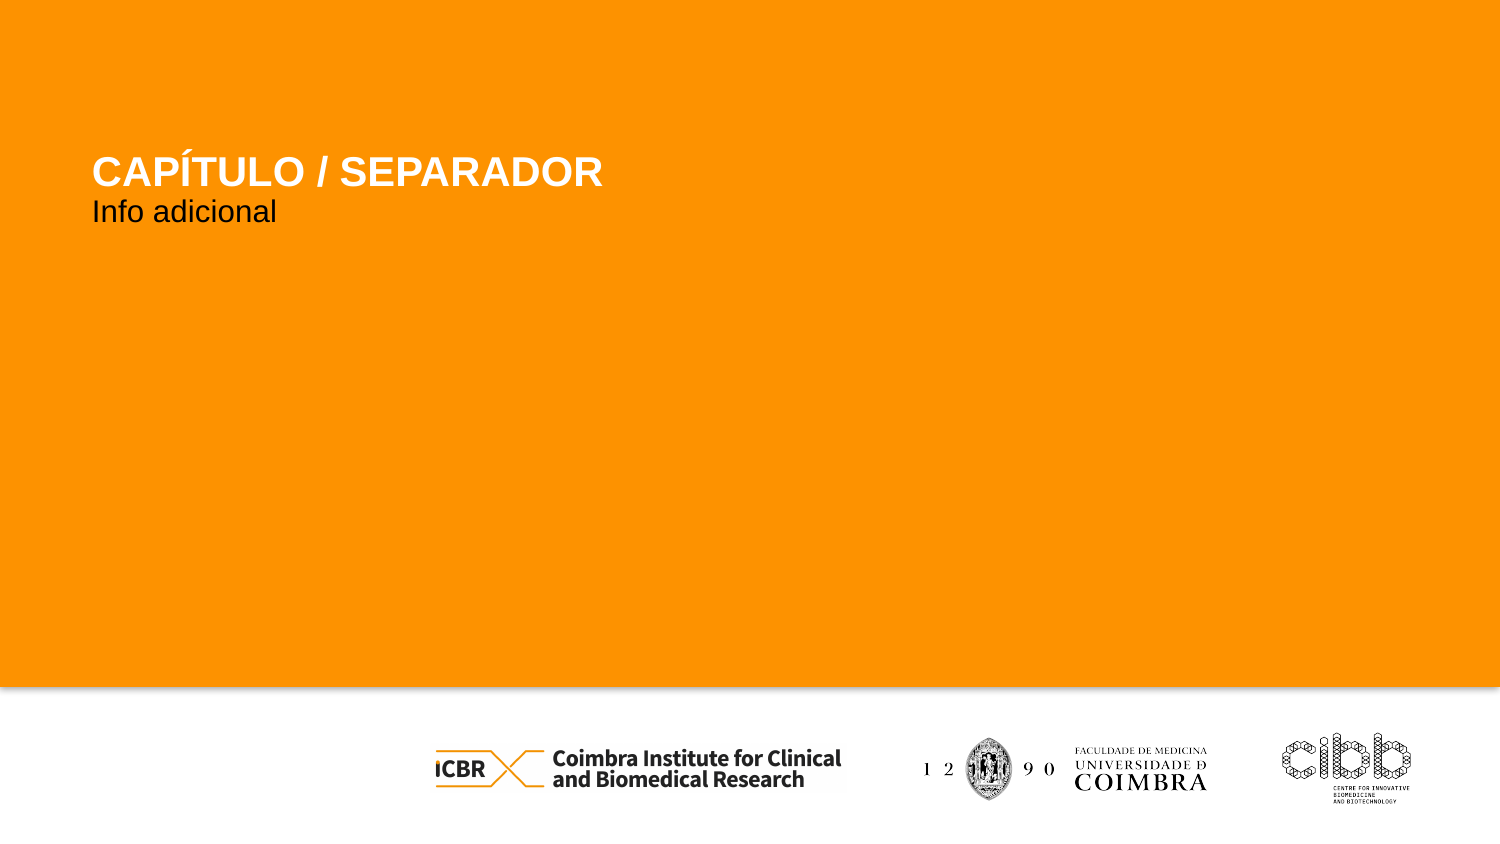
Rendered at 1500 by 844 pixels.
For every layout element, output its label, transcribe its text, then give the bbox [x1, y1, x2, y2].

picture [1281, 731, 1412, 805]
picture [430, 742, 847, 794]
text_box [0, 0, 1500, 688]
title CAPÍTULO / SEPARADOR Info adicional [91, 119, 1367, 261]
picture [894, 708, 1237, 830]
